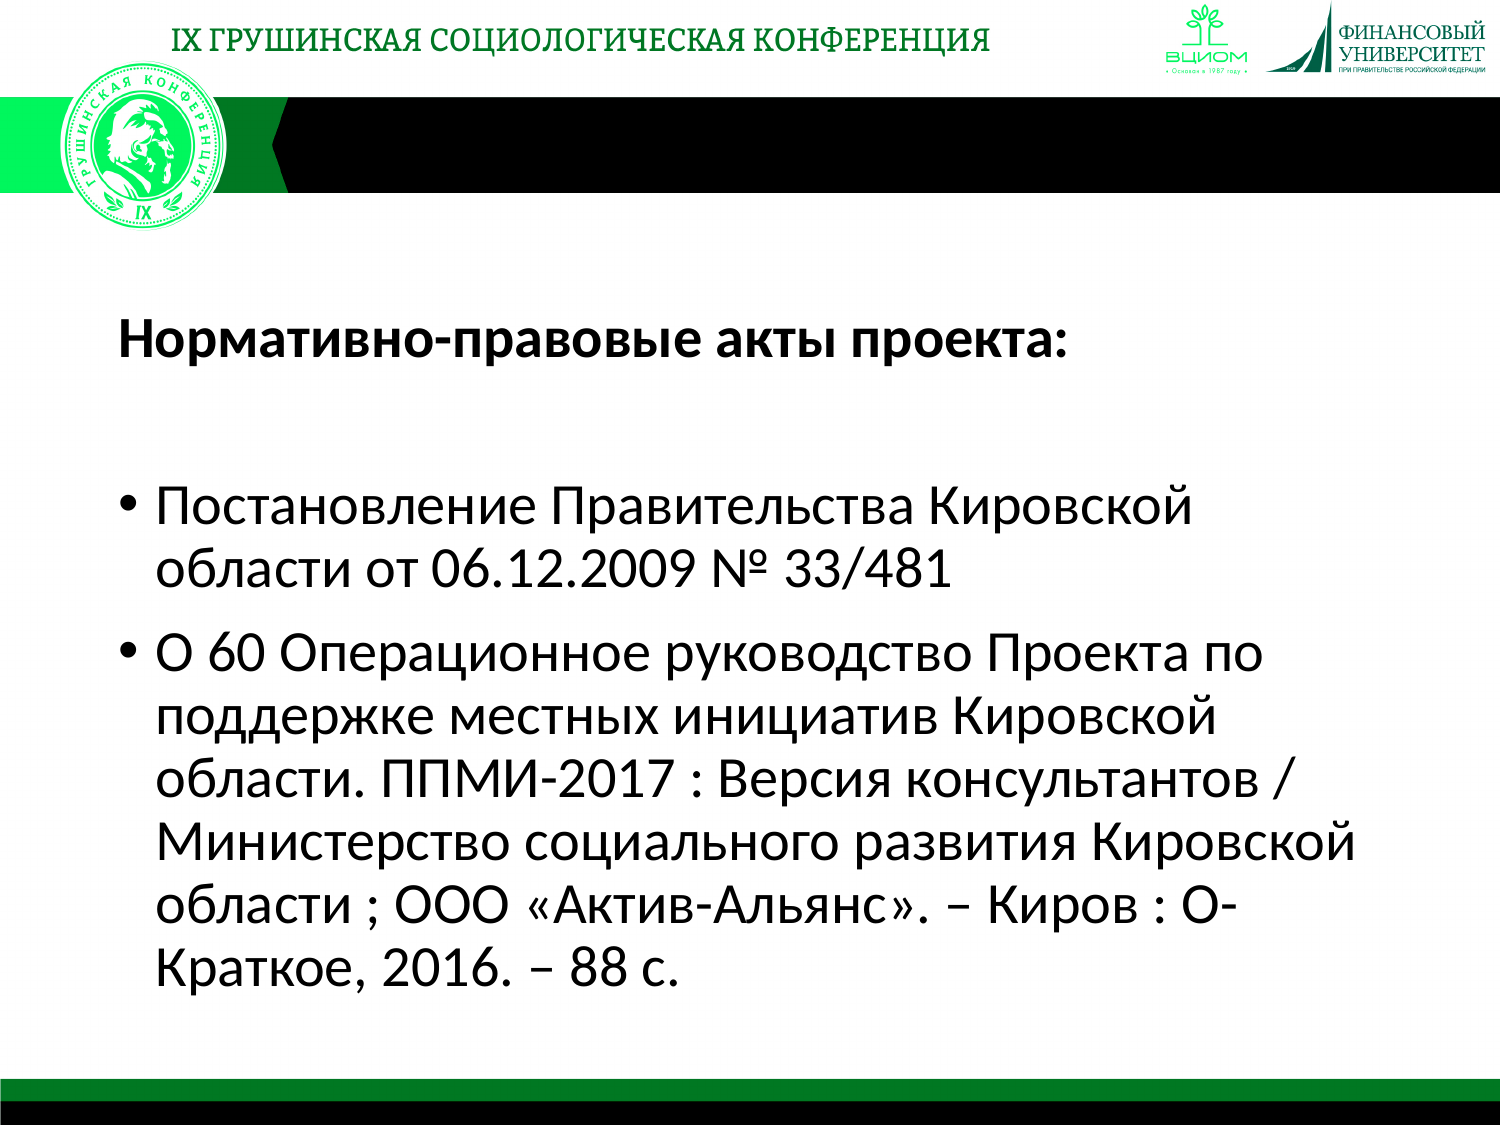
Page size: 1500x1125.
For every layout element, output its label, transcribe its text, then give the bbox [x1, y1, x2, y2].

list Нормативно-правовые акты проекта: Постановление Правительства Кировской области от 06.12.2009 № 33/481 О 60 Операционное руководство Проекта по поддержке местных инициатив Кировской области. ППМИ-2017 : Версия консультантов / Министерство социального развития Кировской области ; ООО «Актив-Альянс». – Киров : О-Краткое, 2016. – 88 с. [103, 299, 1397, 1014]
picture [0, 0, 1500, 1125]
